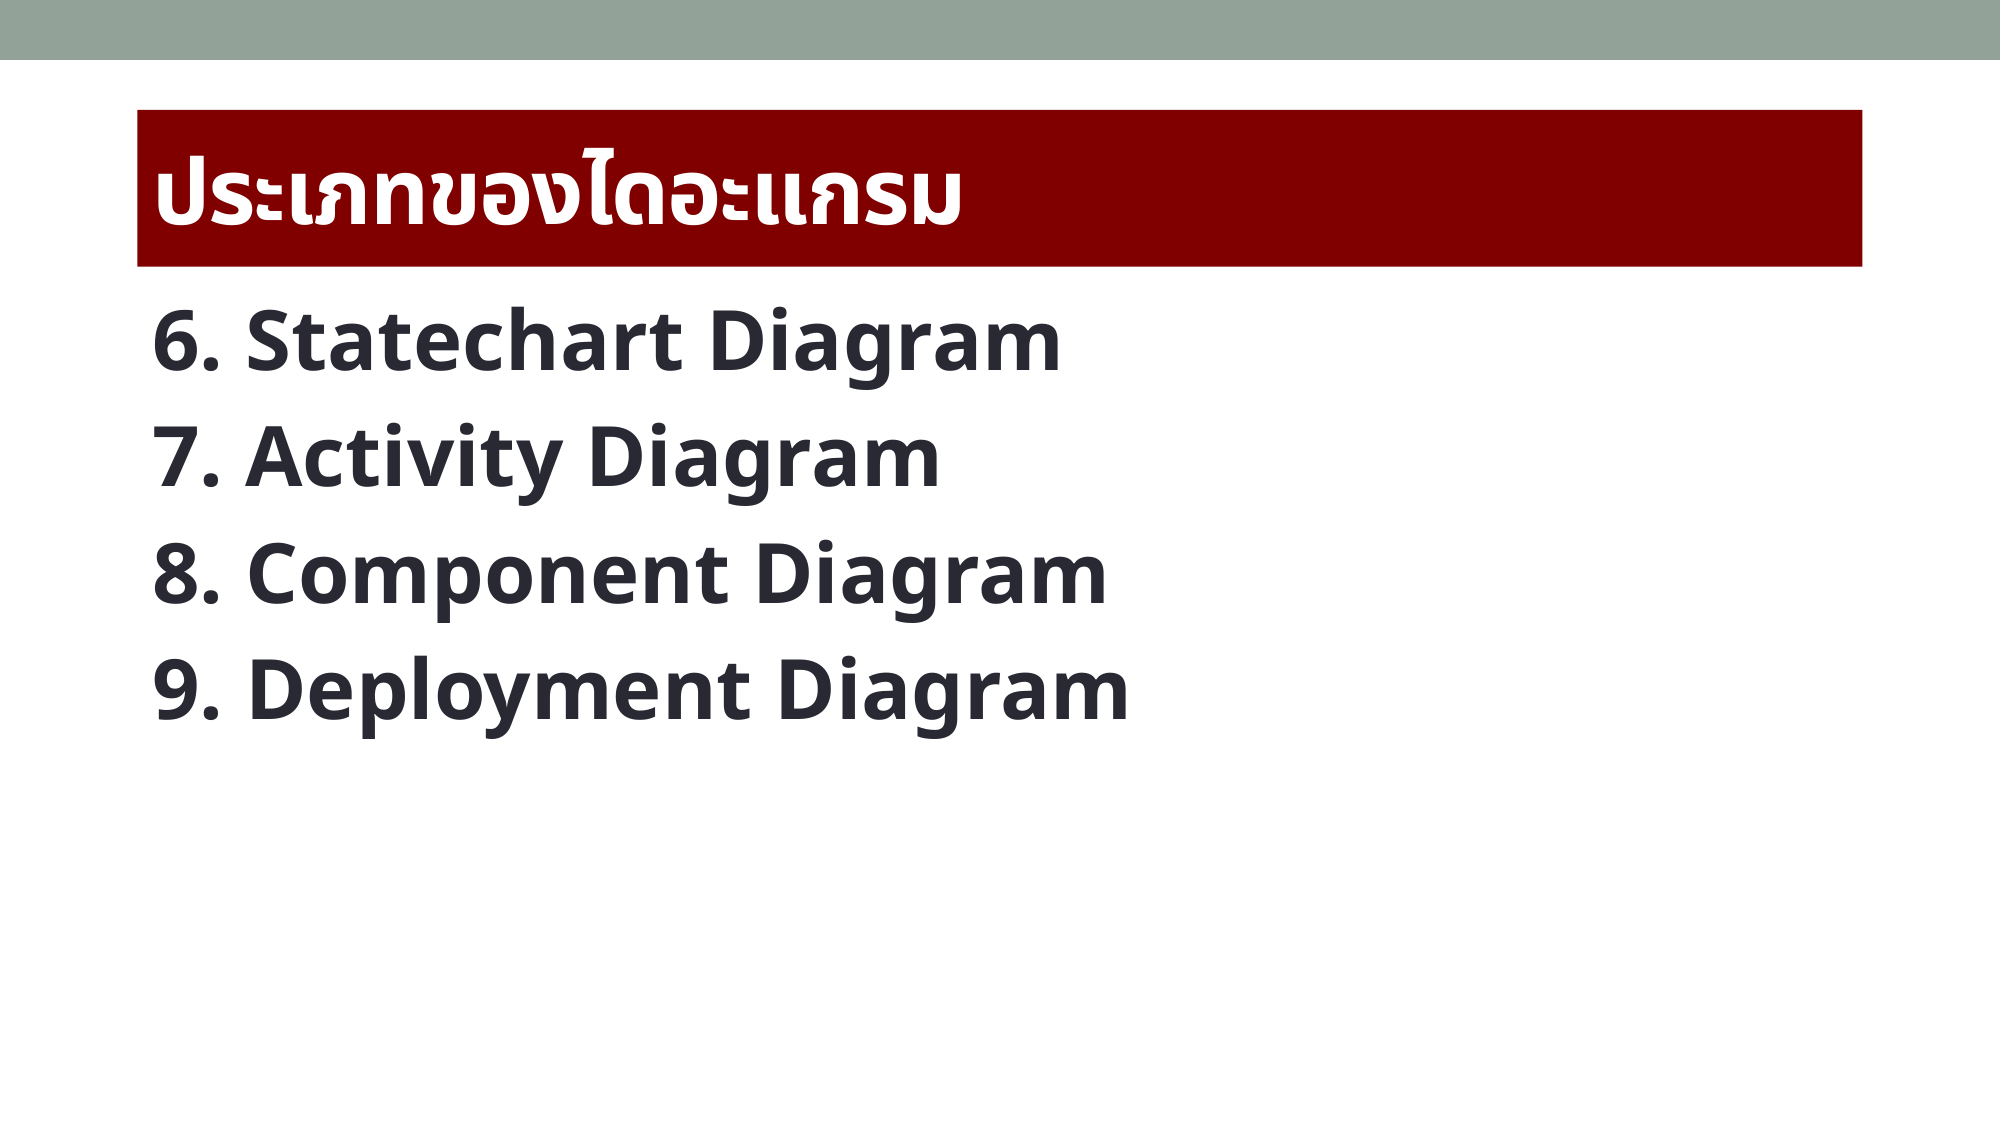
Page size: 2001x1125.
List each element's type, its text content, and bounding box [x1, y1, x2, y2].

title ประเภทของไดอะแกรม [137, 109, 1863, 267]
list 6. Statechart Diagram 7. Activity Diagram 8. Component Diagram 9. Deployment Diagram [137, 279, 1938, 1080]
